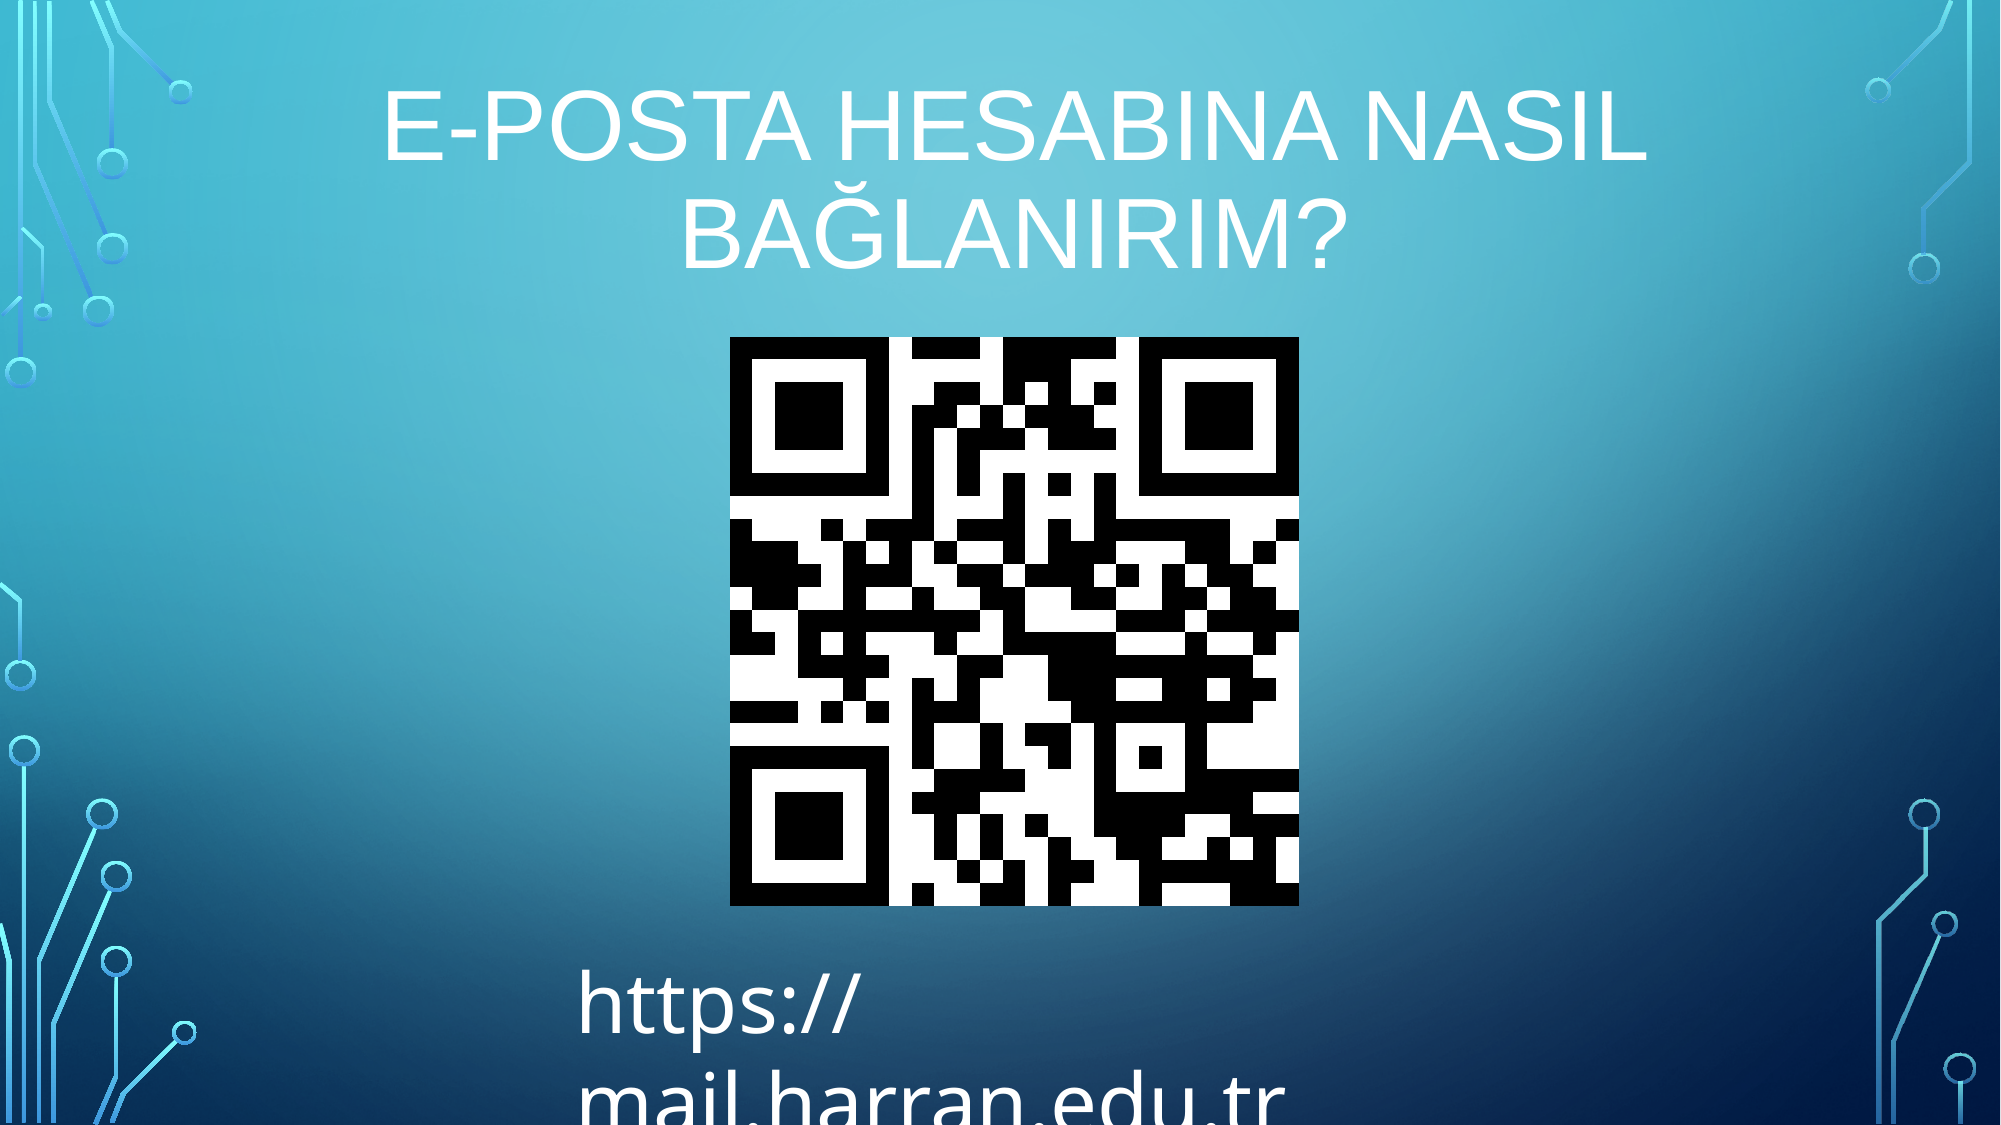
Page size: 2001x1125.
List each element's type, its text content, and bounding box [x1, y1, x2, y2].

text_box https://mail.harran.edu.tr [560, 942, 1469, 1125]
picture [730, 337, 1299, 906]
text_box e-postA HESABIna nasıl bağlanırım? [167, 36, 1862, 327]
